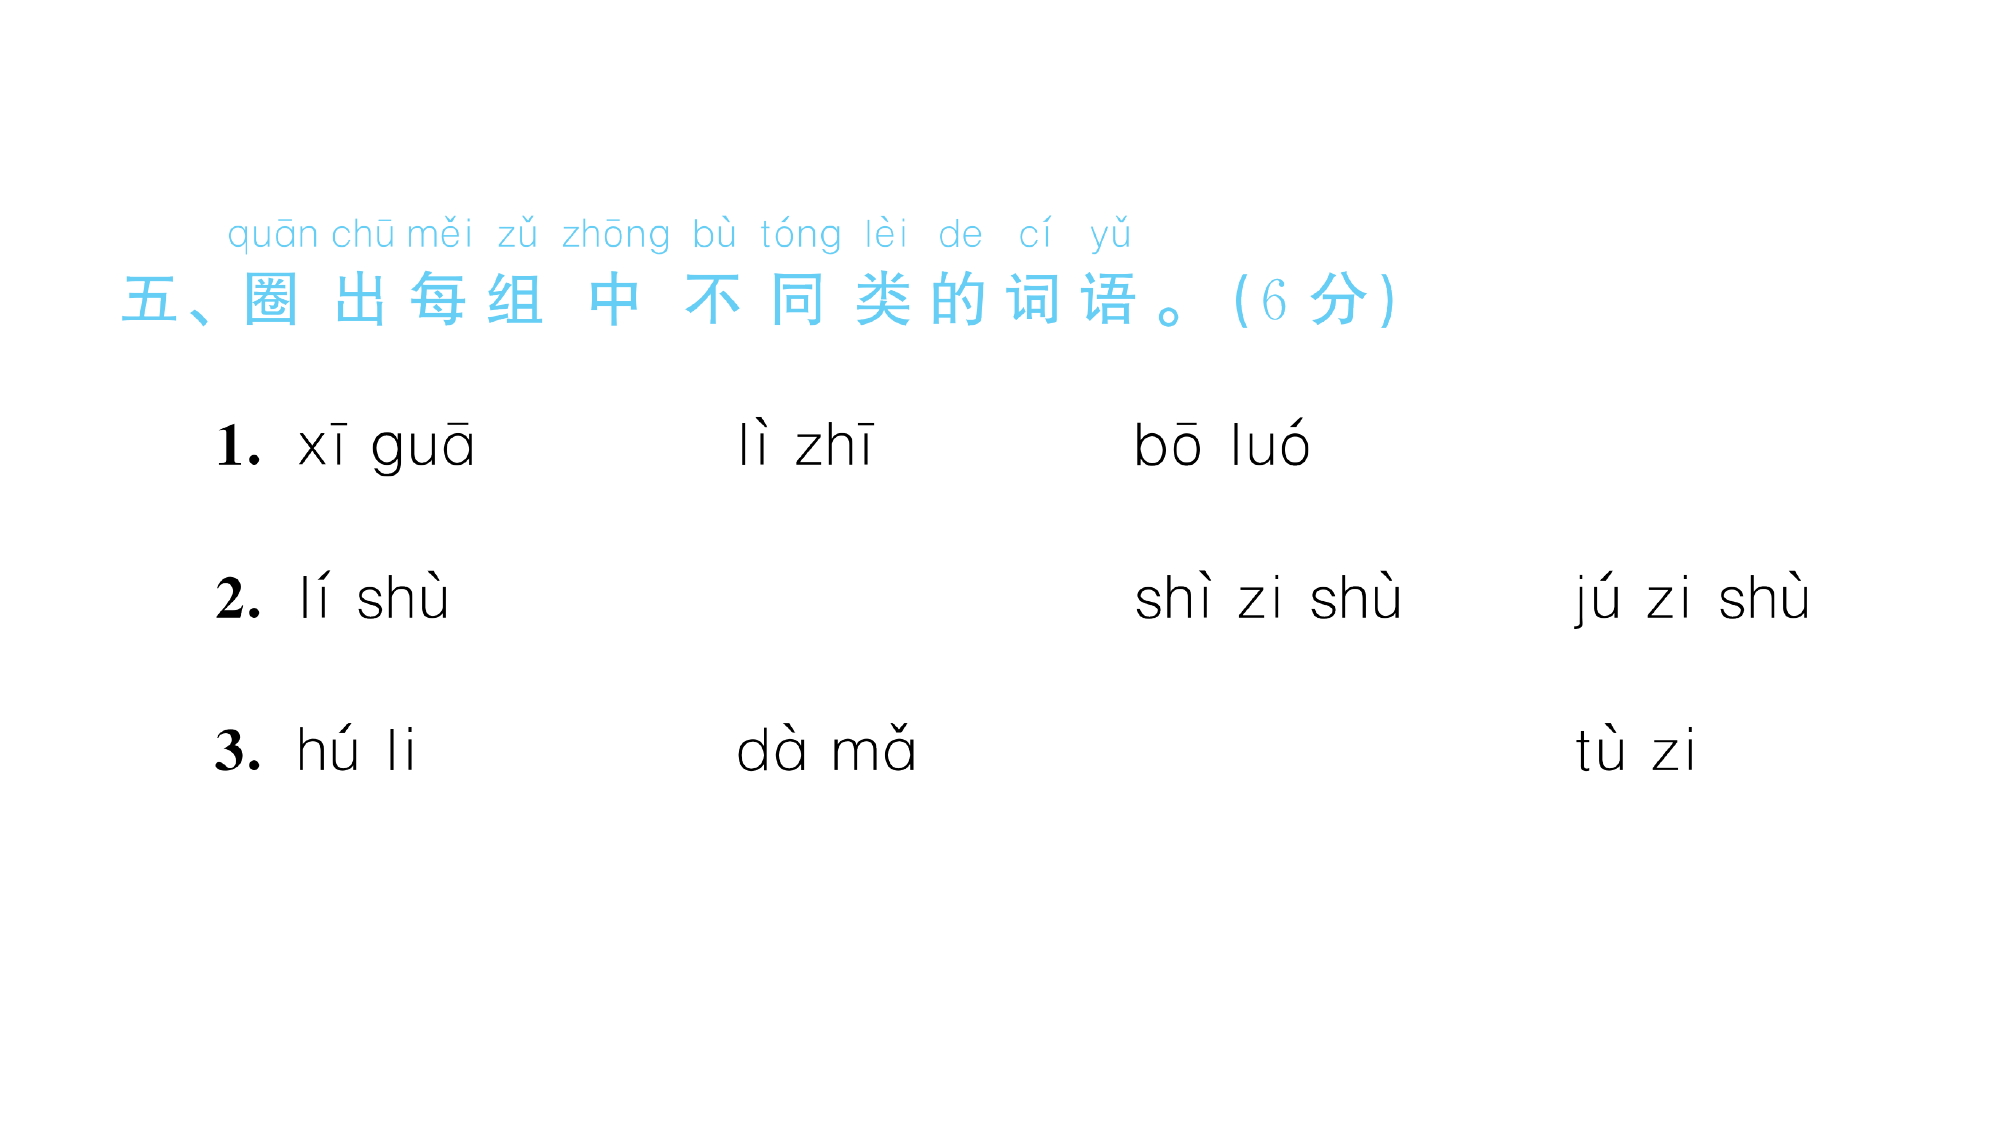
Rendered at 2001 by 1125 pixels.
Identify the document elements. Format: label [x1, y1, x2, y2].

picture [118, 177, 2000, 821]
